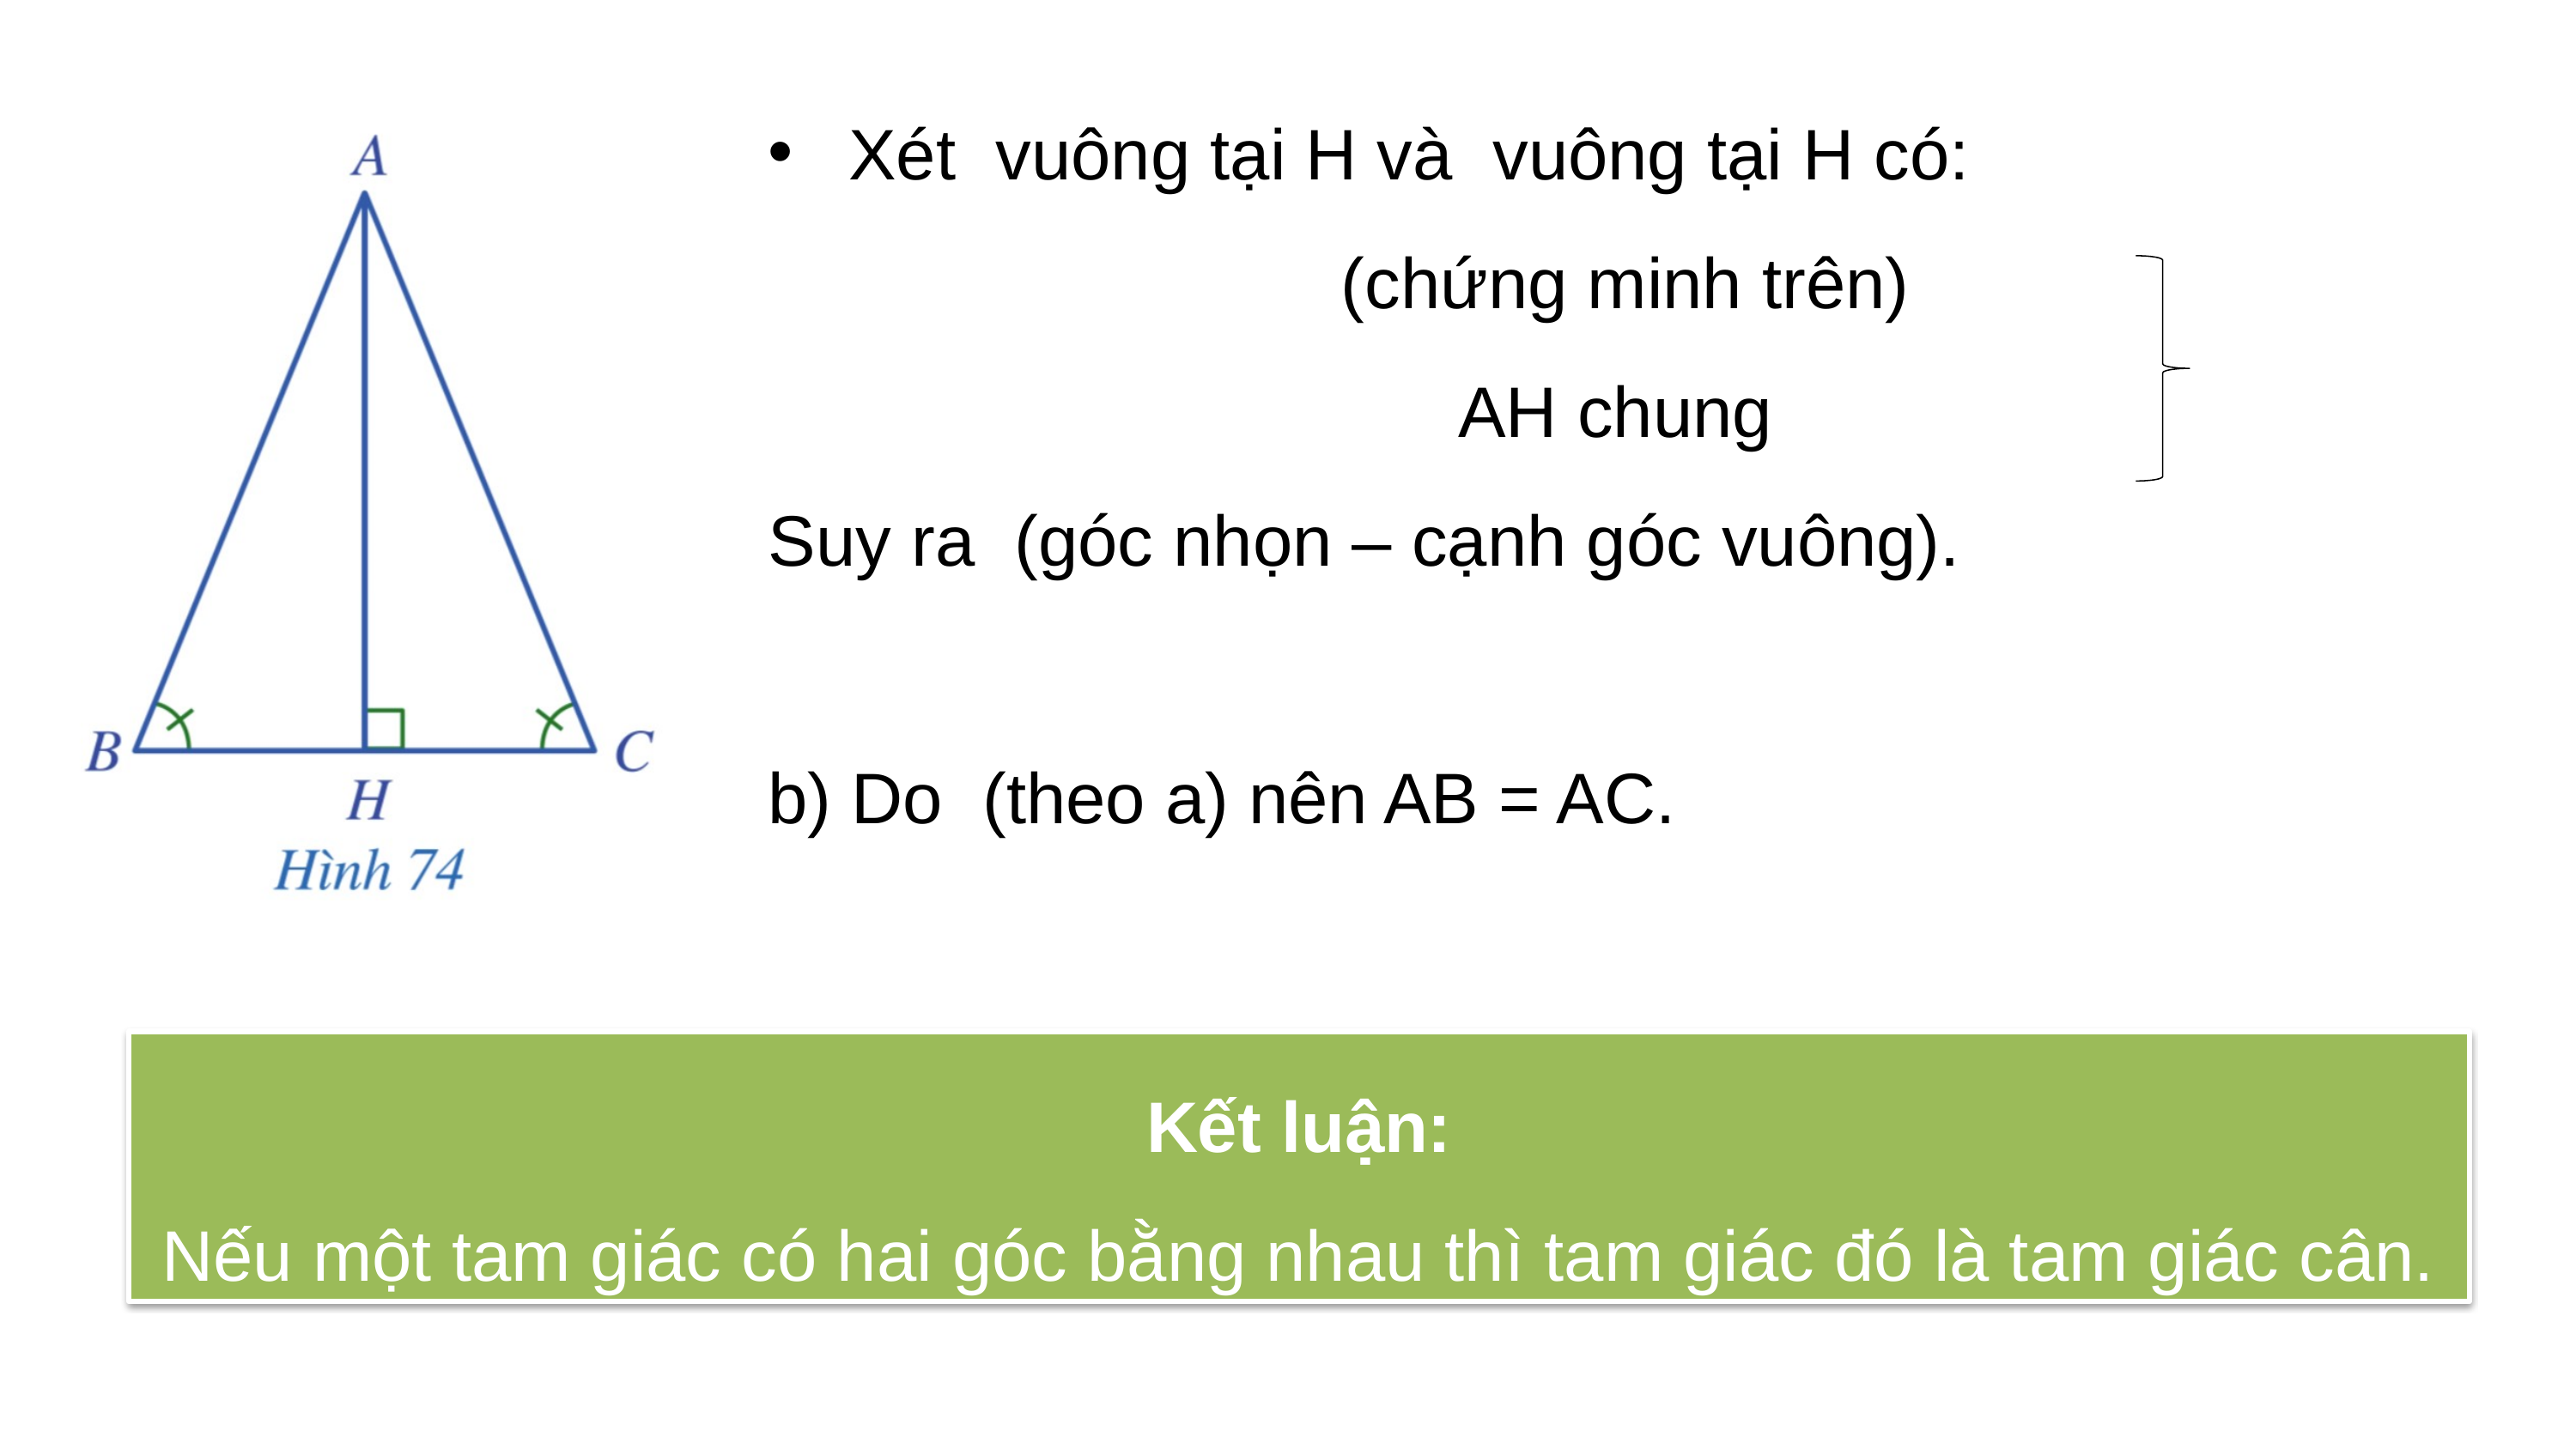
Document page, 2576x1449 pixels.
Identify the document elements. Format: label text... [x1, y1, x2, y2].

picture [32, 101, 689, 900]
text_box [2136, 255, 2190, 482]
text_box Kết luận: Nếu một tam giác có hai góc bằng nhau thì tam giác đó là tam giác cân. [126, 1028, 2472, 1304]
